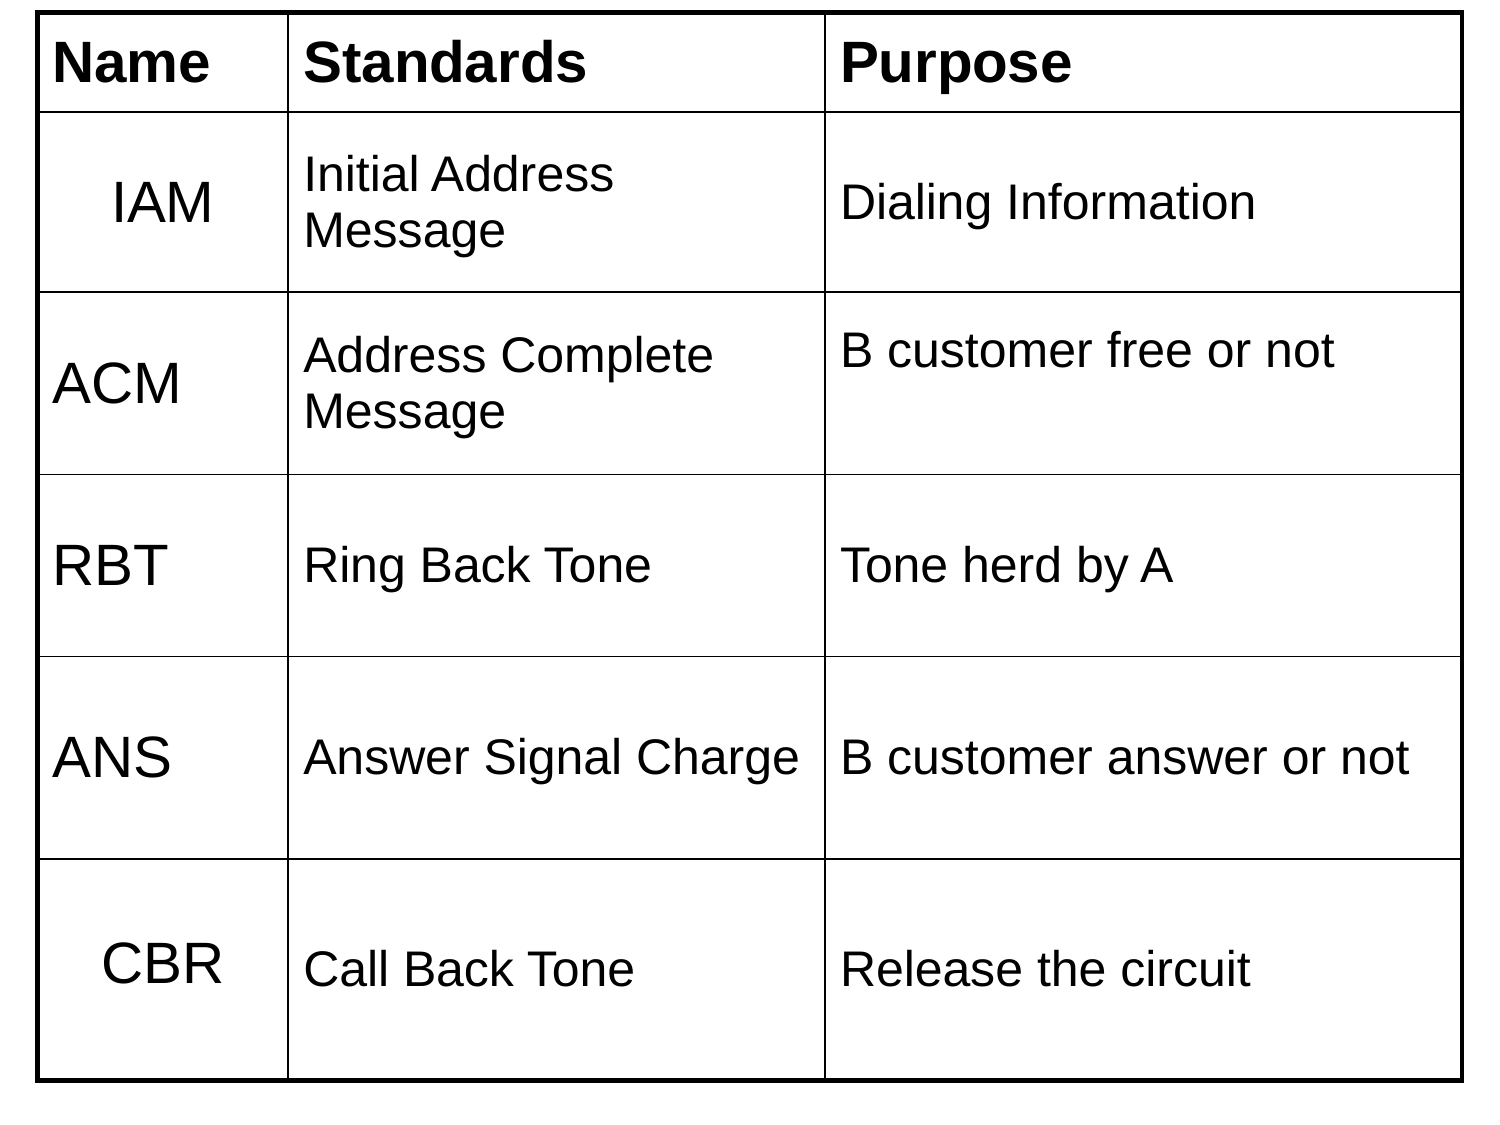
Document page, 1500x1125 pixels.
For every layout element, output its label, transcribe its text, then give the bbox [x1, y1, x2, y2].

table_cell ACM [40, 293, 287, 474]
table_cell RBT [40, 475, 287, 656]
table_header Name [40, 15, 287, 111]
table_cell Answer Signal Charge [289, 657, 824, 858]
table_cell B customer free or not [826, 293, 1460, 474]
table_cell Address Complete Message [289, 293, 824, 474]
table_cell Tone herd by A [826, 475, 1460, 656]
table_cell ANS [40, 657, 287, 858]
table_cell B customer answer or not [826, 657, 1460, 858]
table_cell Dialing Information [826, 113, 1460, 291]
table_header Standards [289, 15, 824, 111]
table_cell Ring Back Tone [289, 475, 824, 656]
table_cell Initial Address Message [289, 113, 824, 291]
table_cell Release the circuit [826, 860, 1460, 1078]
table_cell IAM [40, 113, 287, 291]
table_cell CBR [40, 860, 287, 1078]
table_header Purpose [826, 15, 1460, 111]
table_cell Call Back Tone [289, 860, 824, 1078]
